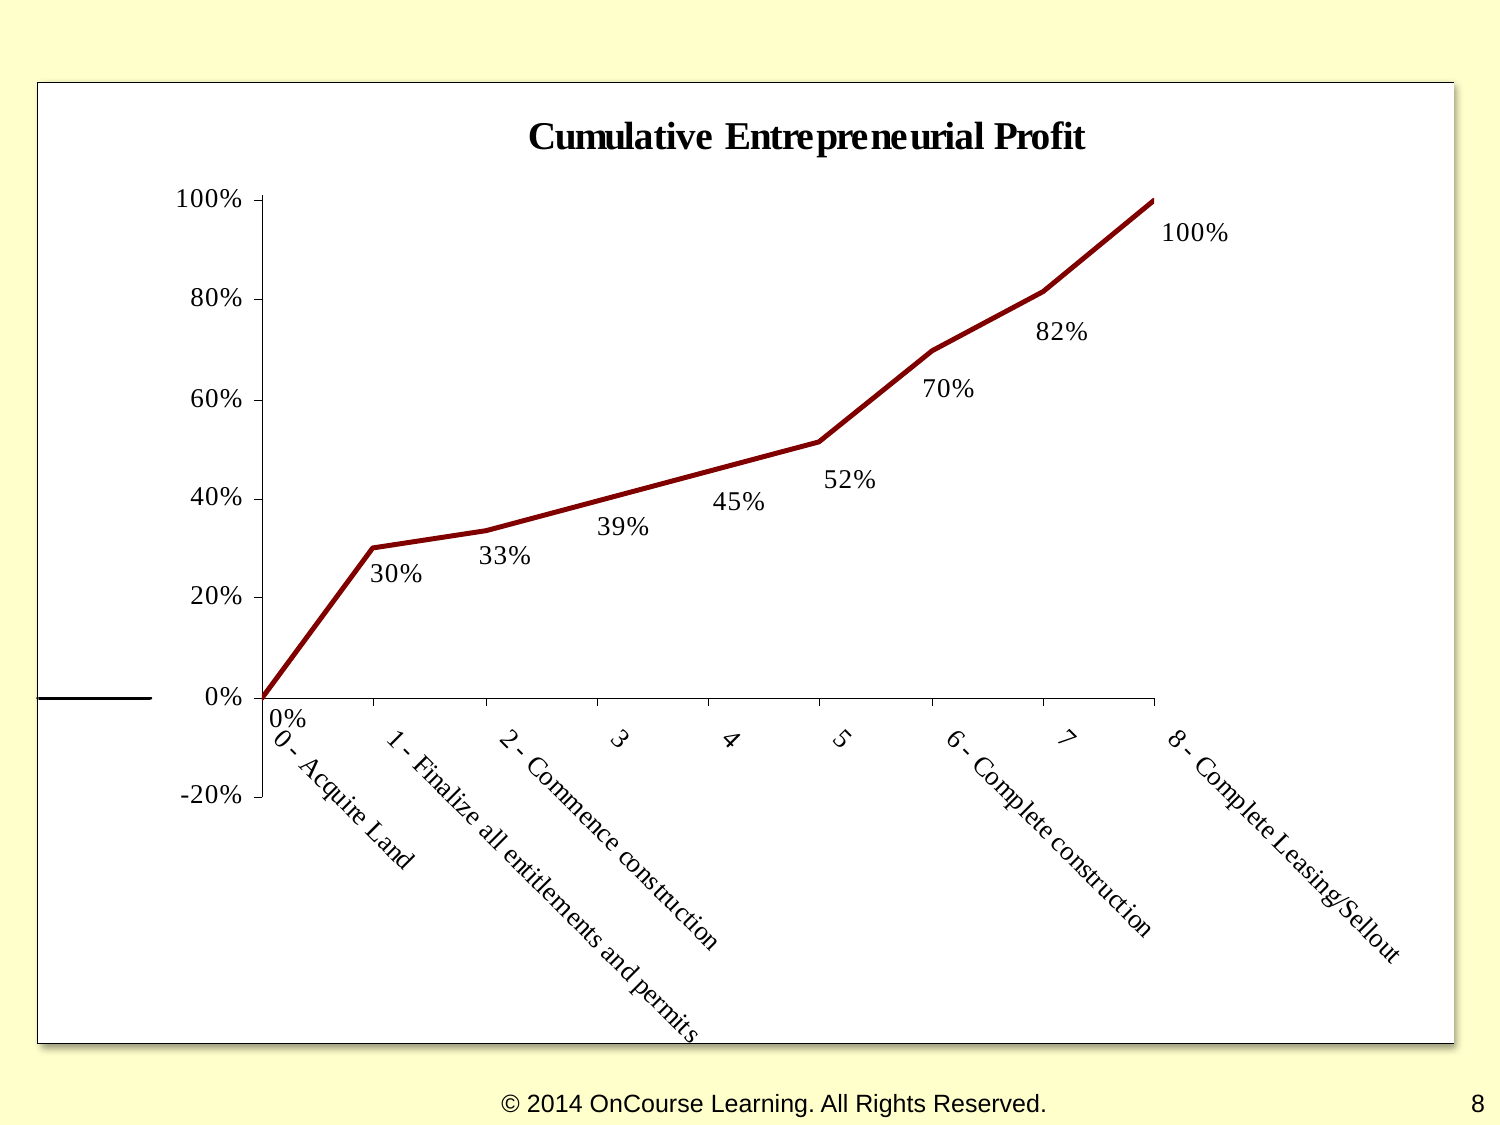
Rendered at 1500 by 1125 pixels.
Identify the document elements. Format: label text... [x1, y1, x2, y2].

slide_number 8 [1149, 1046, 1500, 1125]
picture [24, 69, 1454, 1056]
footer © 2014 OnCourse Learning. All Rights Reserved. [262, 1056, 1149, 1125]
